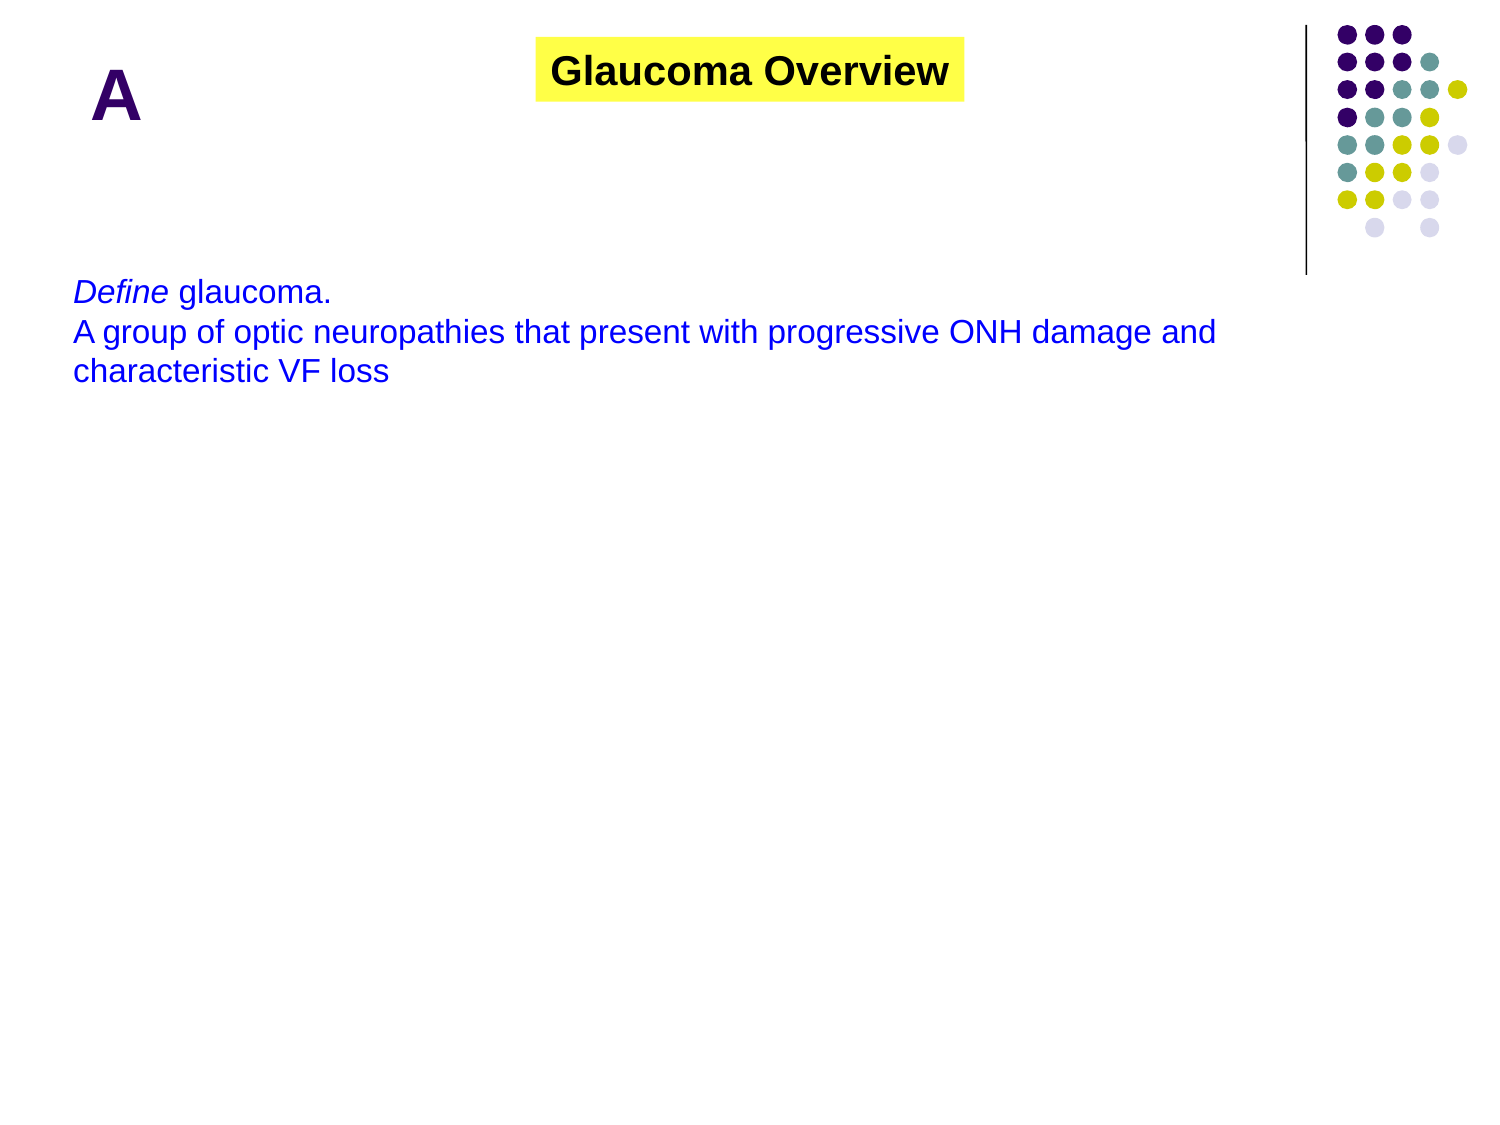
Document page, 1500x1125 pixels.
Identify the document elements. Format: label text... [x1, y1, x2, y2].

title A [75, 50, 1313, 143]
text_box Define glaucoma. A group of optic neuropathies that present with progressive ONH damage and characteristic VF loss [58, 262, 1438, 397]
text_box Glaucoma Overview [535, 36, 965, 102]
